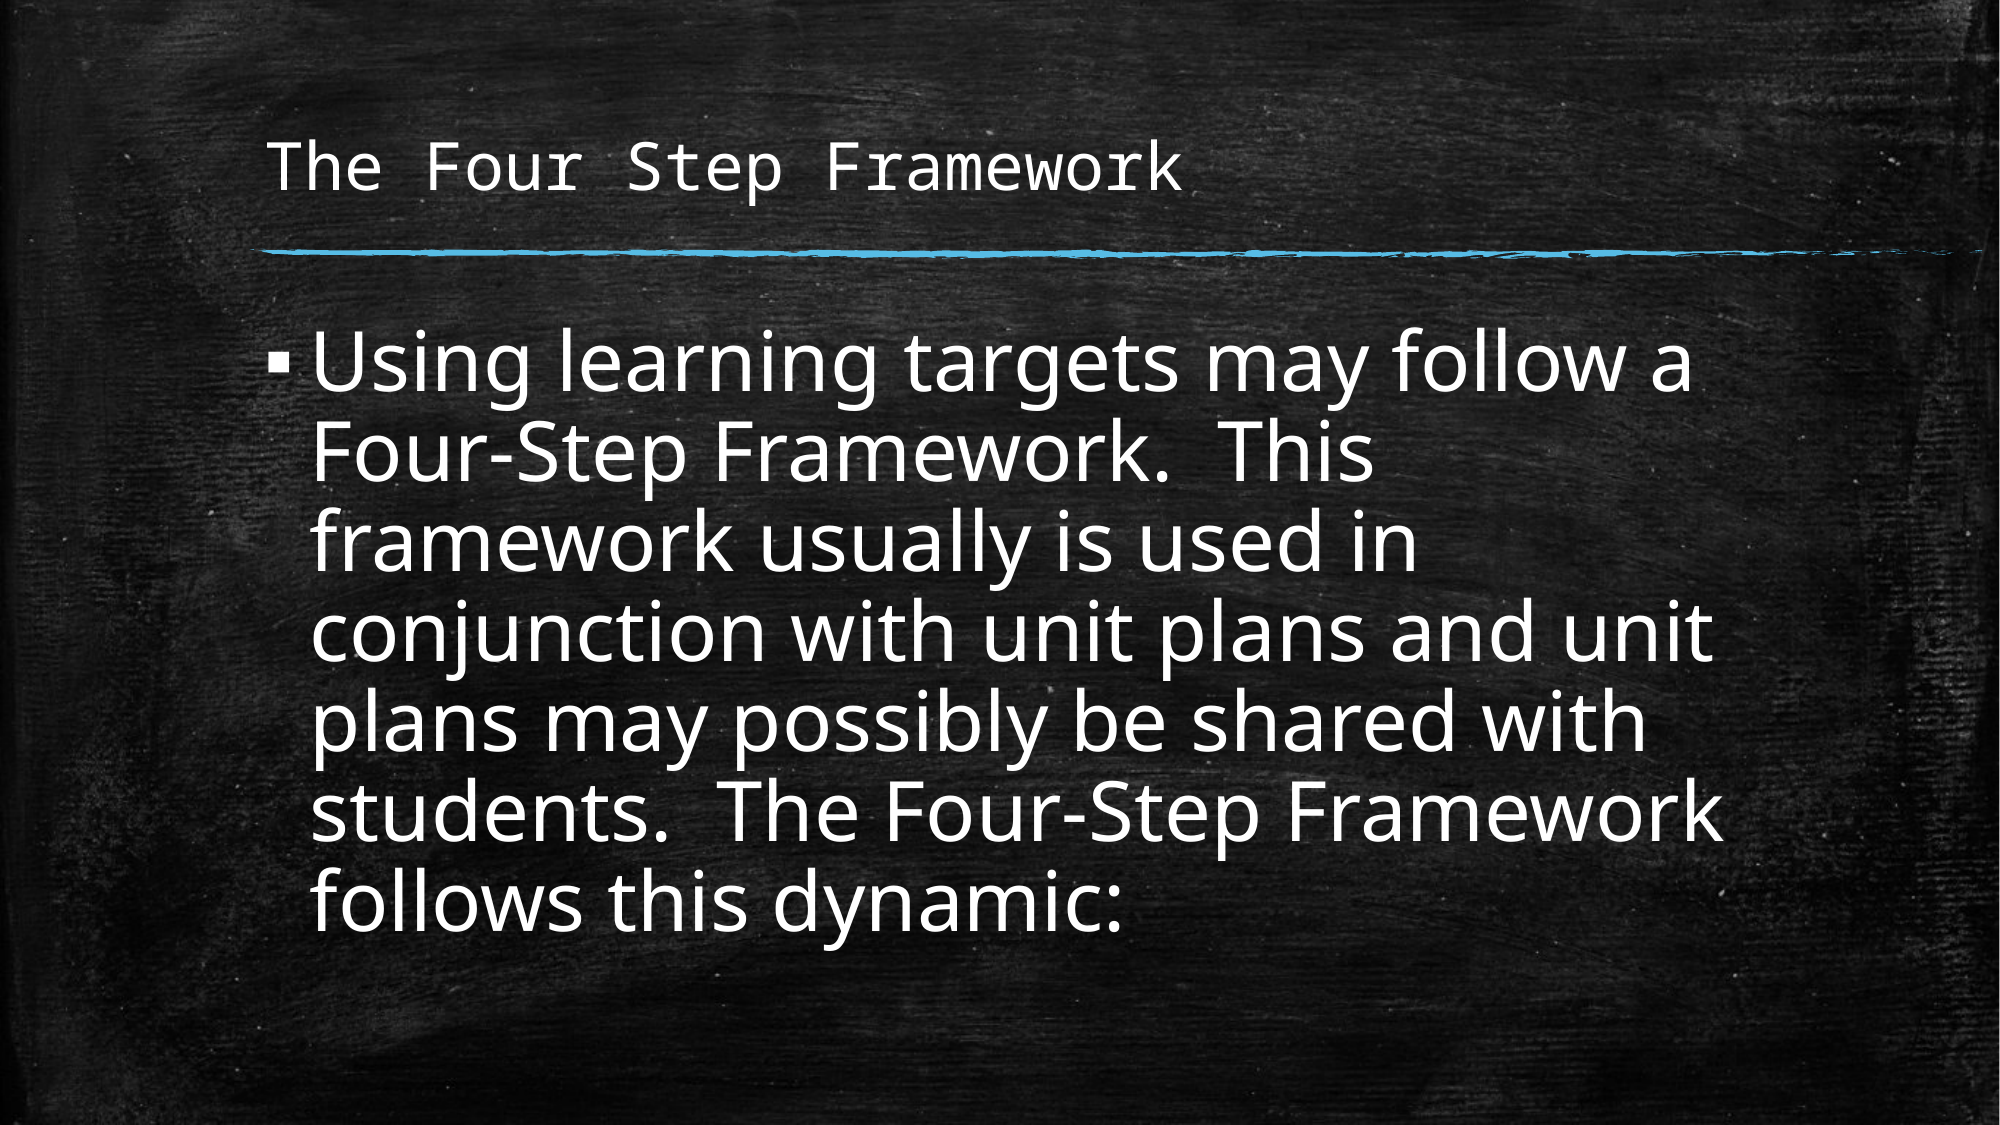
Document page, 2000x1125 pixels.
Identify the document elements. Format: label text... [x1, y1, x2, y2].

title The Four Step Framework [249, 45, 1750, 213]
list Using learning targets may follow a Four-Step Framework. This framework usually is used in conjunction with unit plans and unit plans may possibly be shared with students. The Four-Step Framework follows this dynamic: [249, 312, 1750, 1013]
